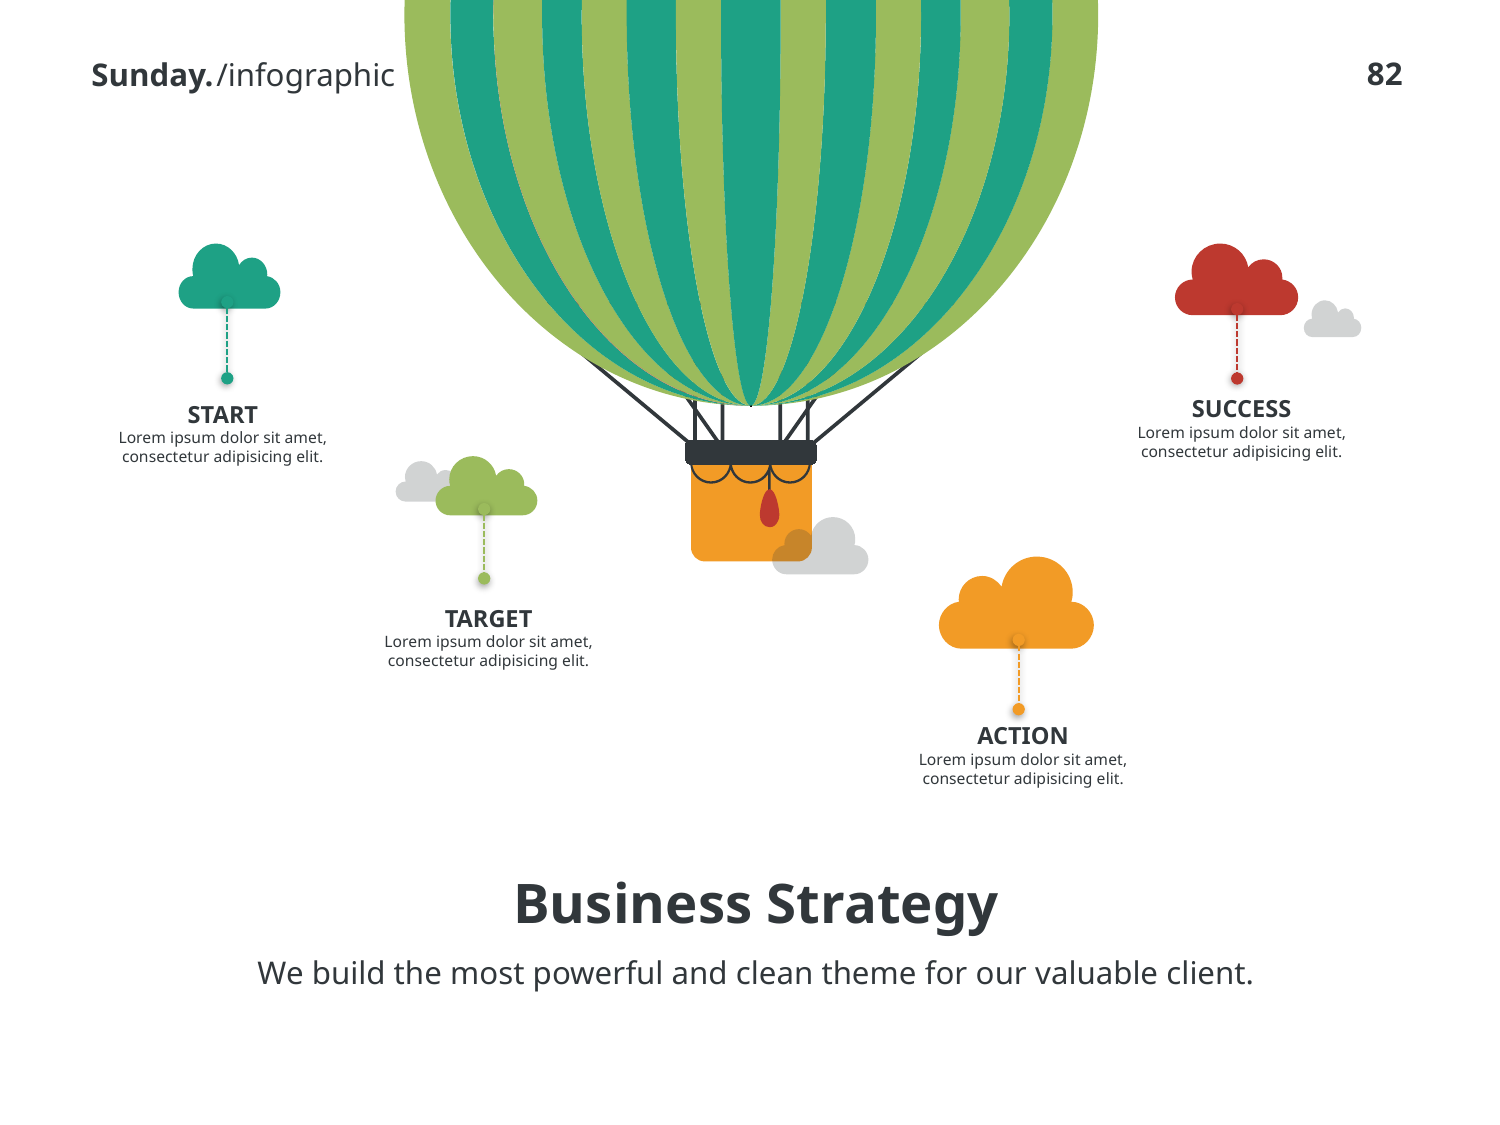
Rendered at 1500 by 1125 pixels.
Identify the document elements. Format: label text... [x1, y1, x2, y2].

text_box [404, 0, 1099, 562]
title Business Strategy [77, 870, 1436, 944]
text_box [368, 455, 609, 705]
subtitle We build the most powerful and clean theme for our valuable client. [77, 945, 1436, 1000]
text_box [776, 570, 865, 575]
list /infographic [201, 48, 399, 114]
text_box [1121, 243, 1362, 496]
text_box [102, 243, 343, 501]
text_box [903, 556, 1143, 823]
